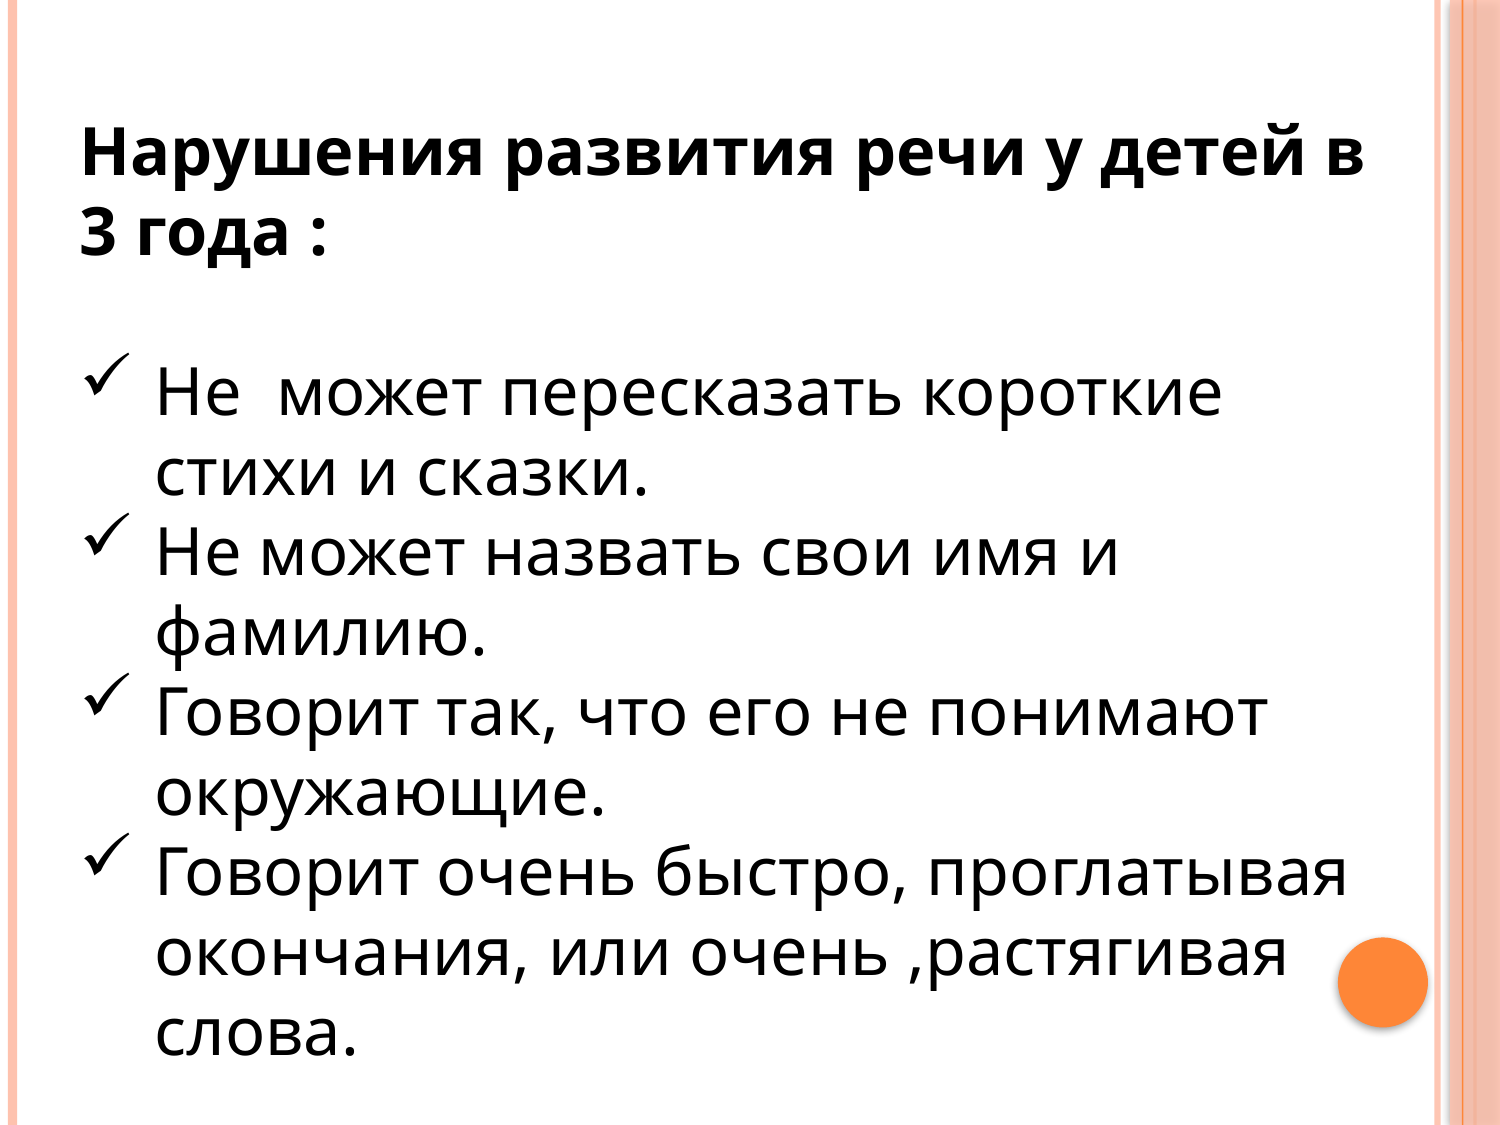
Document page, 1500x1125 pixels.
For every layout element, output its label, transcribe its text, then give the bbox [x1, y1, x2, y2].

text_box Нарушения развития речи у детей в 3 года : Не может пересказать короткие стихи и сказки. Не может назвать свои имя и фамилию. Говорит так, что его не понимают окружающие. Говорит очень быстро, проглатывая окончания, или очень ,растягивая слова. [64, 101, 1412, 1076]
